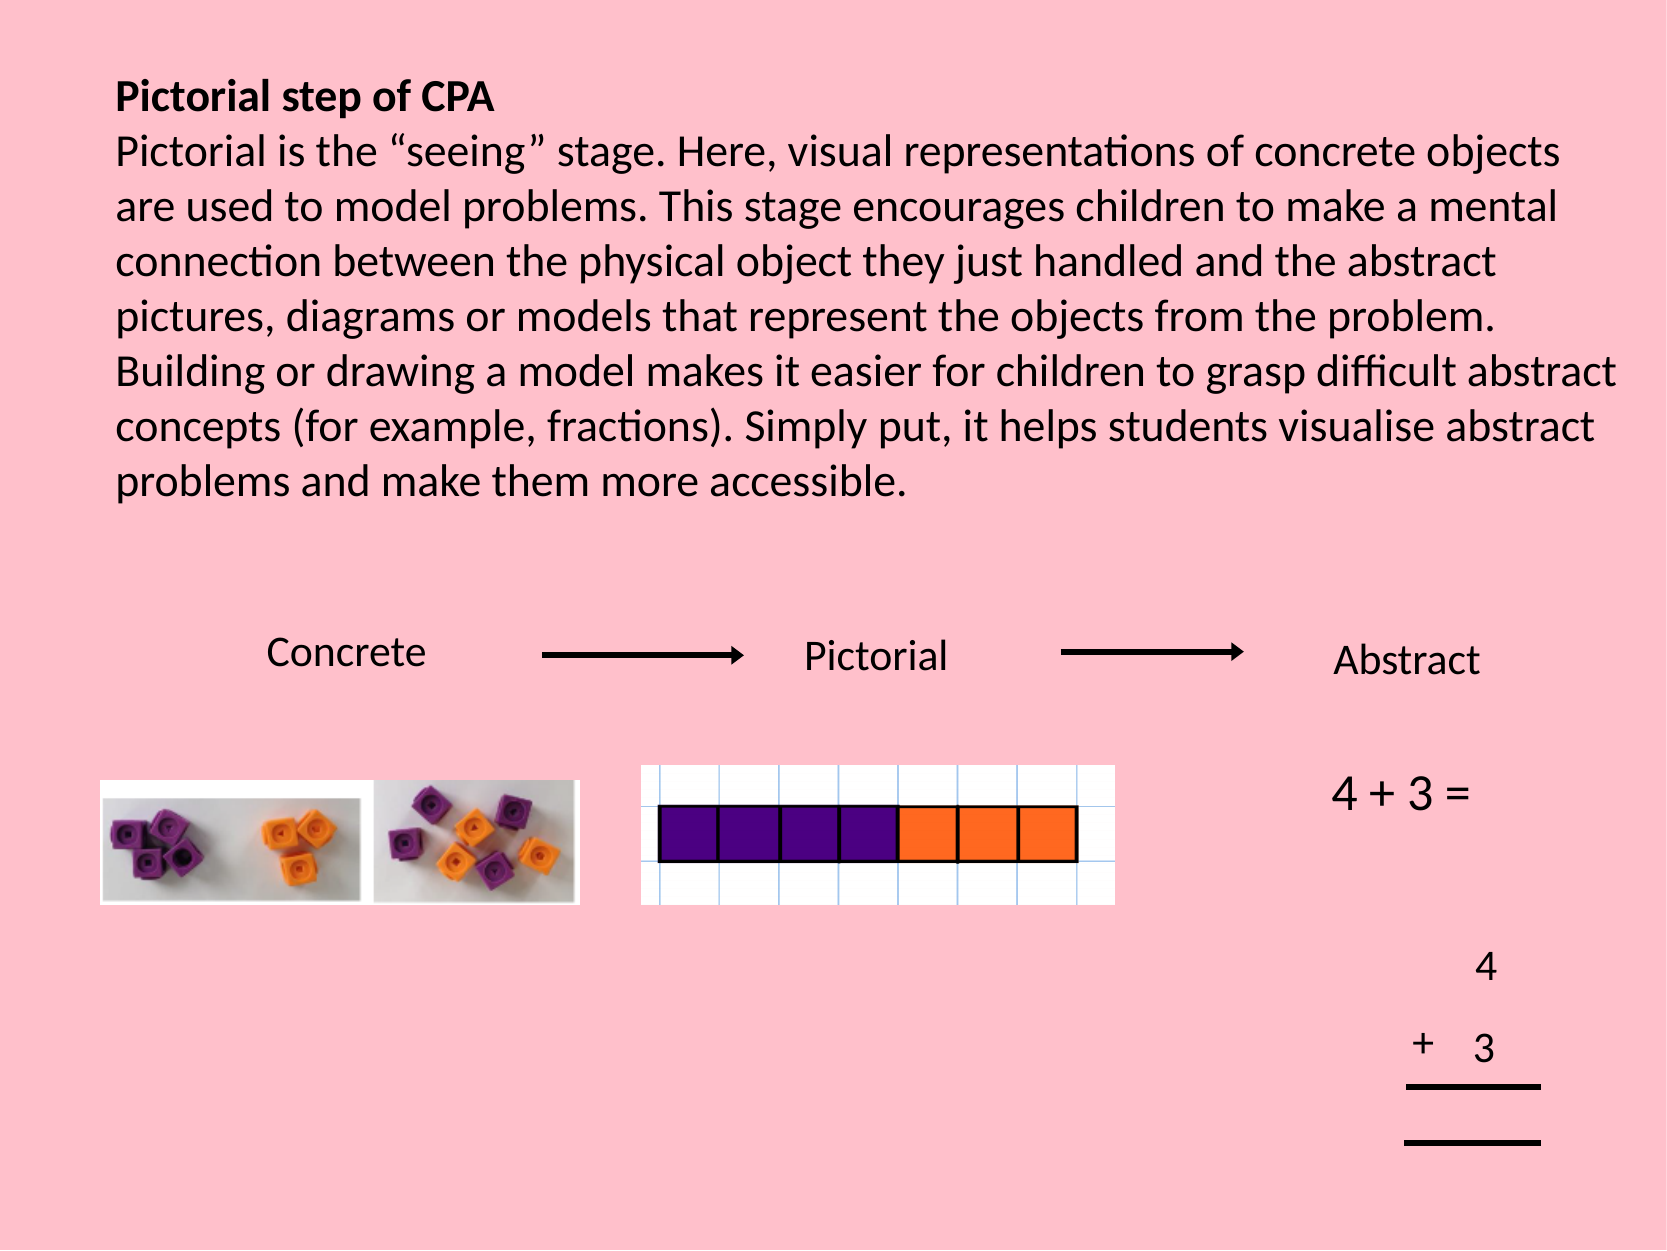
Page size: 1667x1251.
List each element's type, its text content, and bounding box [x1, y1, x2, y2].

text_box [251, 615, 1554, 692]
text_box 4 + 3 = [1316, 750, 1593, 828]
text_box Pictorial step of CPA Pictorial is the “seeing” stage. Here, visual representations of concrete objects are used to model problems. This stage encourages children to make a mental connection between the physical object they just handled and the abstract pictures, diagrams or models that represent the objects from the problem. Building or drawing a model makes it easier for children to grasp difficult abstract concepts (for example, fractions). Simply put, it helps students visualise abstract problems and make them more accessible. [100, 0, 1647, 593]
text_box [1397, 929, 1542, 1144]
picture [100, 780, 580, 905]
picture [641, 765, 1115, 905]
